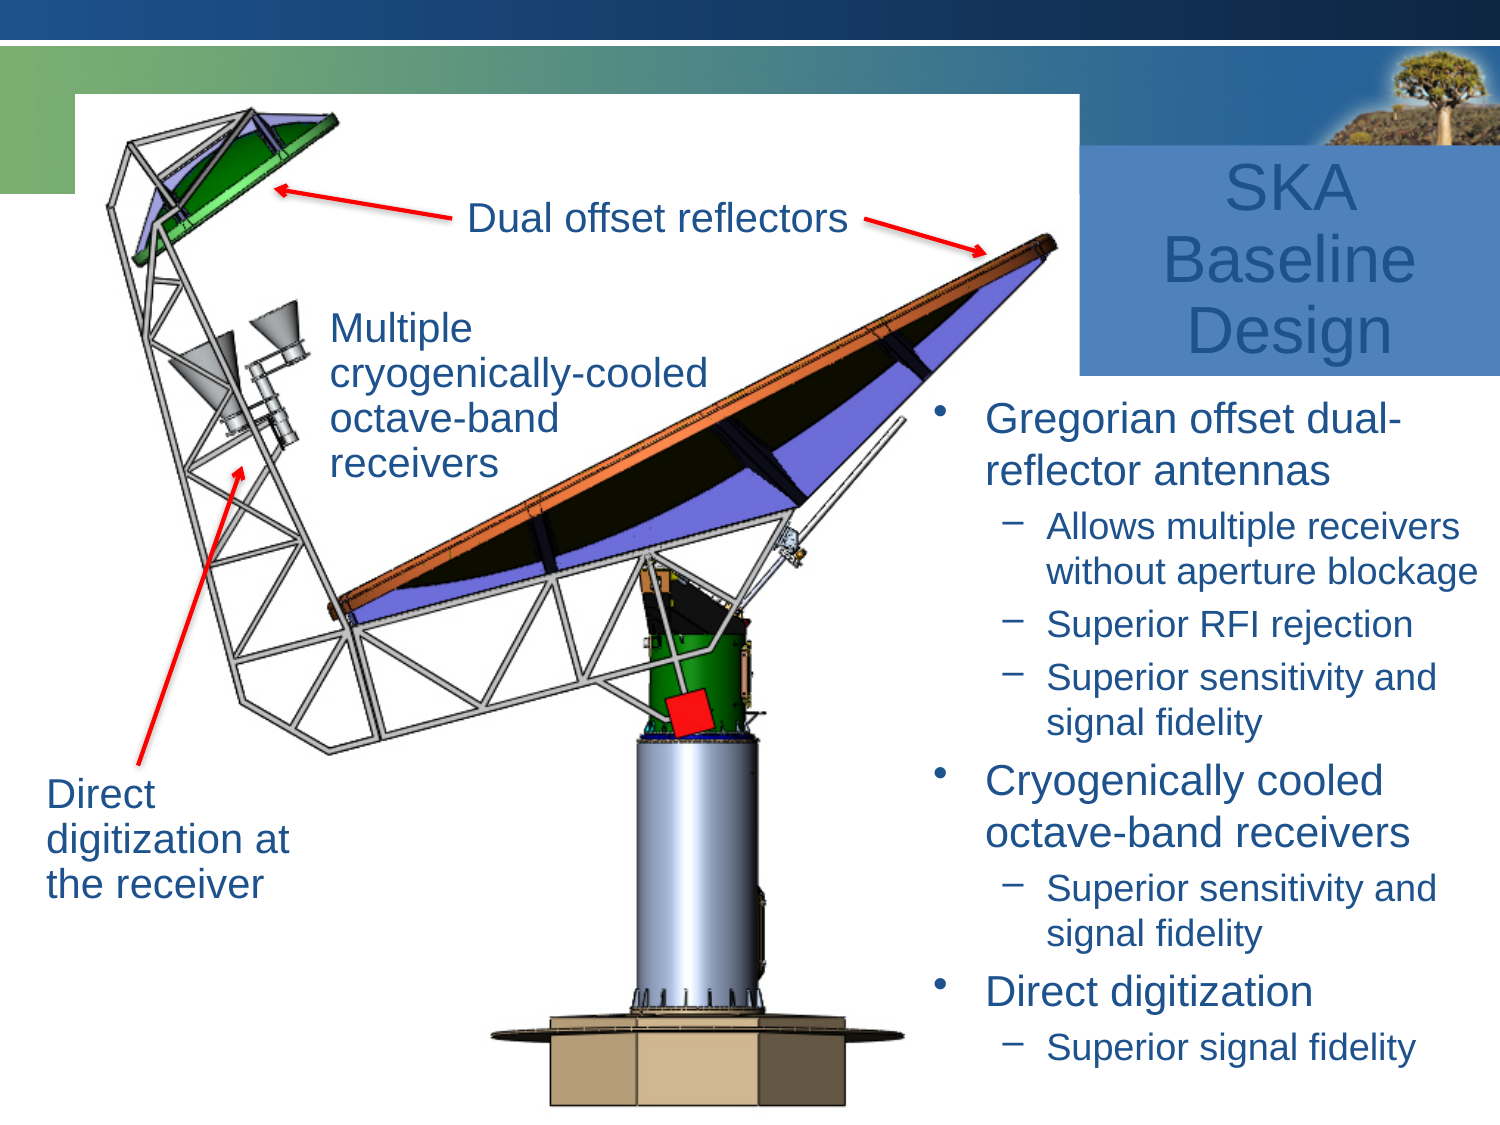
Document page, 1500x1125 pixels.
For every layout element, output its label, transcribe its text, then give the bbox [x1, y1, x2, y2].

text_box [273, 188, 988, 255]
text_box SKA Baseline Design [1084, 145, 1500, 376]
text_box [31, 465, 364, 919]
list Gregorian offset dual-reflector antennas Allows multiple receivers without aperture blockage Superior RFI rejection Superior sensitivity and signal fidelity Cryogenically cooled octave-band receivers Superior sensitivity and signal fidelity Direct digitization Superior signal fidelity [1084, 382, 1500, 1125]
picture [0, 46, 1500, 1125]
